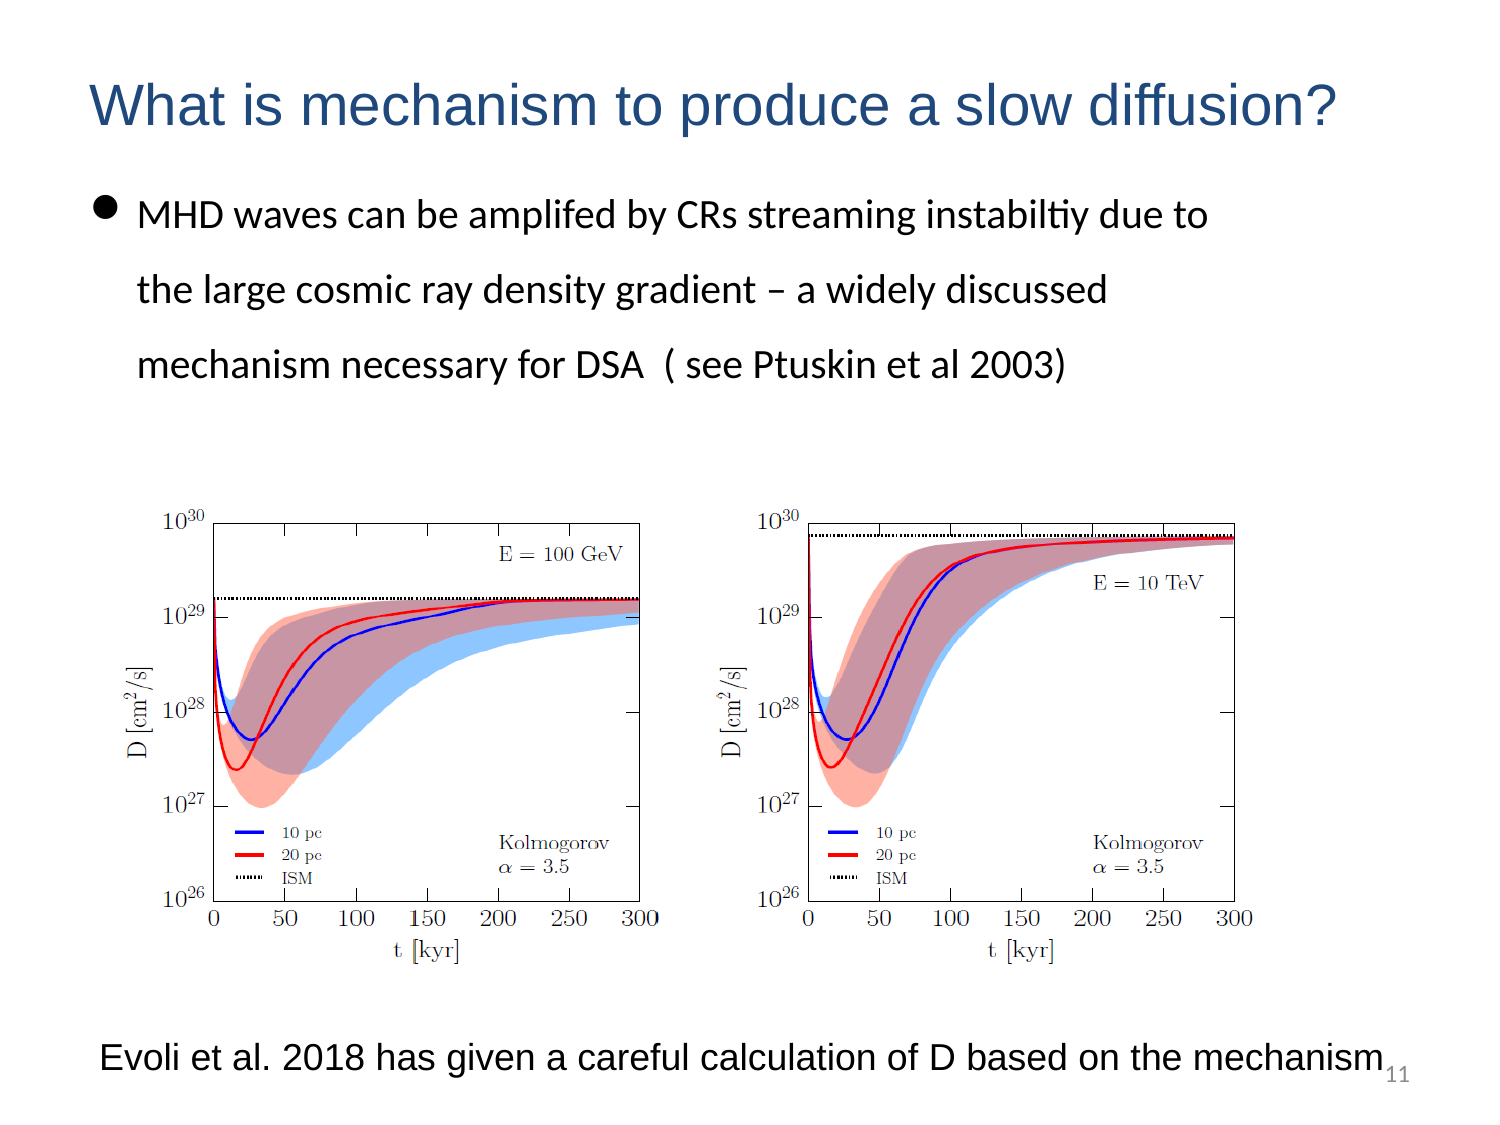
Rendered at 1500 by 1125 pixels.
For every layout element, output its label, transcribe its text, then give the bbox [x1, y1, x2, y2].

text_box MHD waves can be amplifed by CRs streaming instabiltiy due to the large cosmic ray density gradient – a widely discussed mechanism necessary for DSA ( see Ptuskin et al 2003) [75, 154, 1253, 395]
text_box What is mechanism to produce a slow diffusion? [74, 45, 1425, 159]
slide_number 11 [1074, 1042, 1425, 1103]
picture [111, 491, 1262, 965]
text_box Evoli et al. 2018 has given a careful calculation of D based on the mechanism [84, 1025, 1416, 1086]
